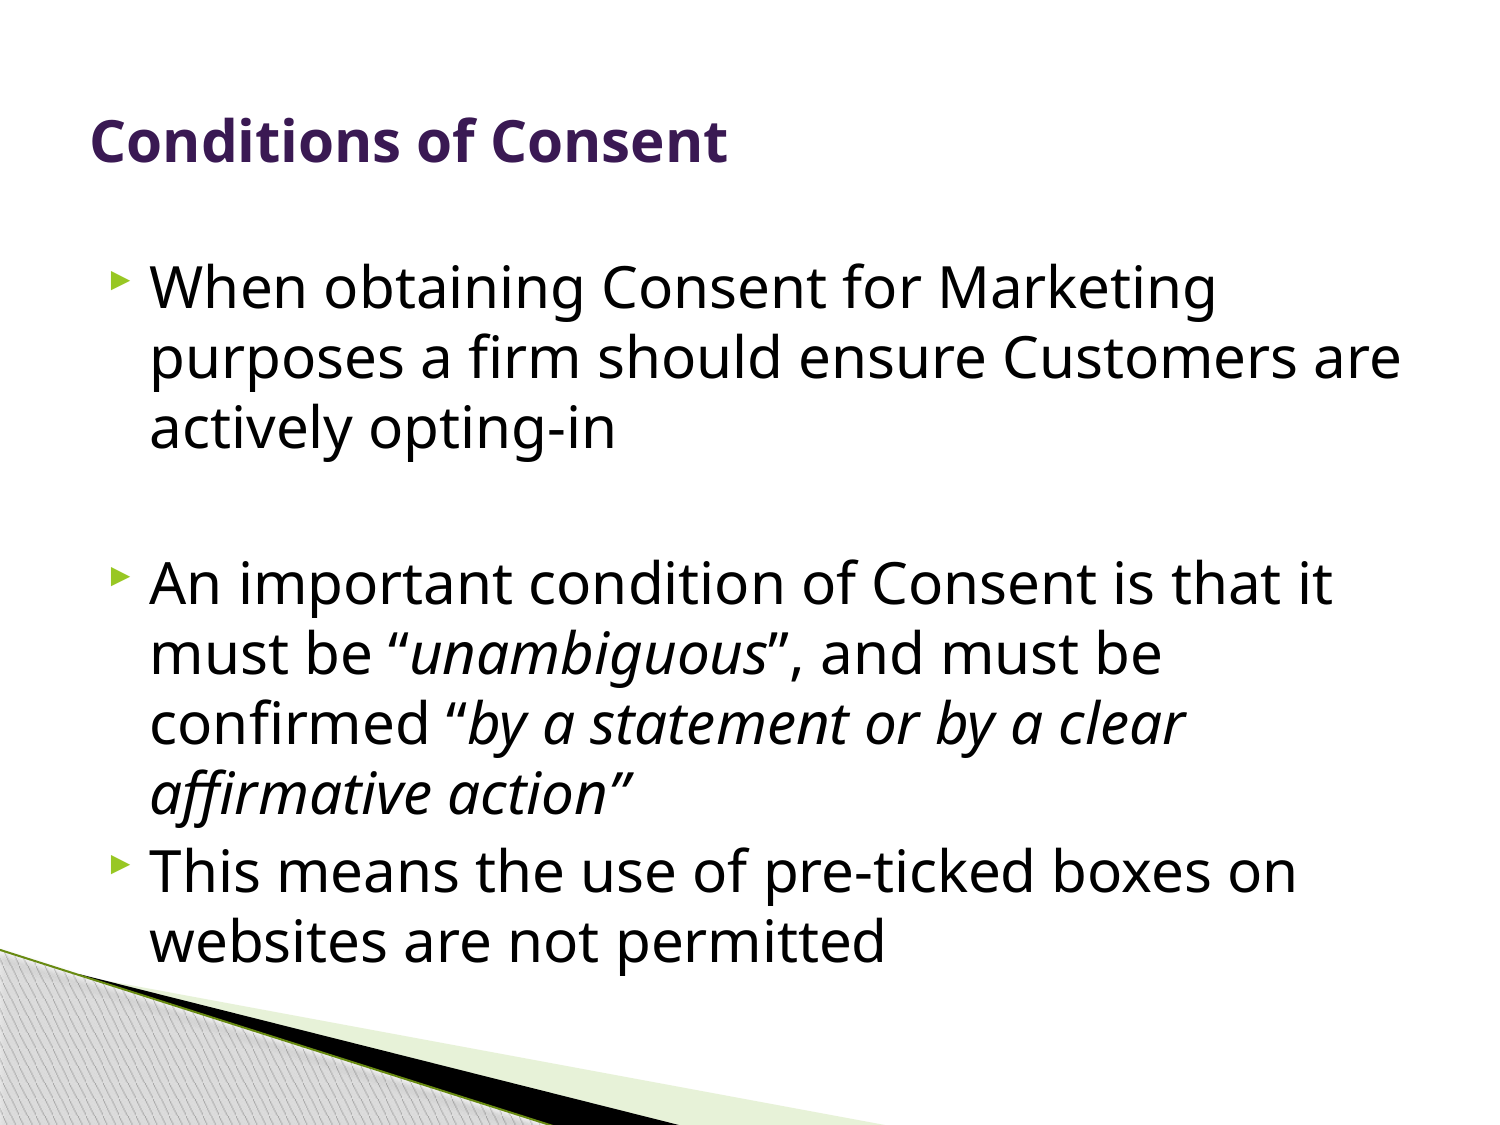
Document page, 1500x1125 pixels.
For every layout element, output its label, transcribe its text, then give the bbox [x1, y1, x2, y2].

list When obtaining Consent for Marketing purposes a firm should ensure Customers are actively opting-in An important condition of Consent is that it must be “unambiguous”, and must be confirmed “by a statement or by a clear affirmative action” This means the use of pre-ticked boxes on websites are not permitted [75, 243, 1425, 986]
title Conditions of Consent [75, 45, 1425, 233]
